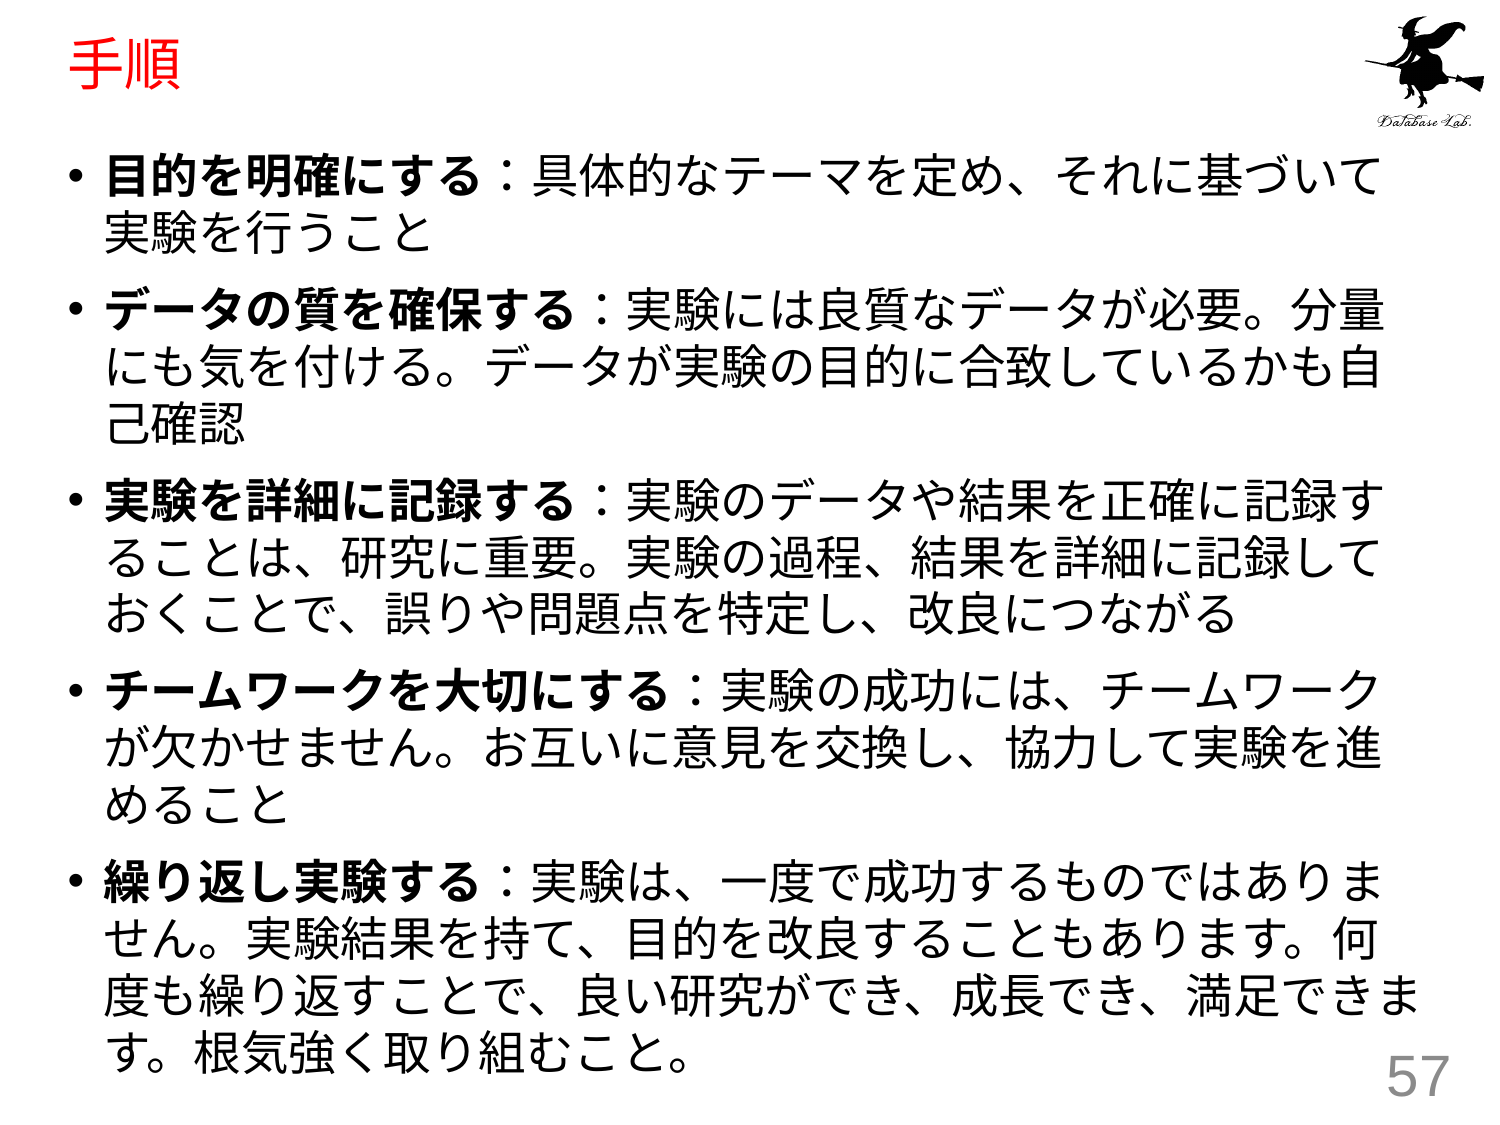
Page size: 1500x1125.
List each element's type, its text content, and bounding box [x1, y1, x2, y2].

title 手順 [52, 28, 1441, 106]
slide_number 57 [1129, 1042, 1467, 1103]
picture [1362, 14, 1486, 130]
list 目的を明確にする：具体的なテーマを定め、それに基づいて実験を行うこと データの質を確保する：実験には良質なデータが必要。分量にも気を付ける。データが実験の目的に合致しているかも自己確認 実験を詳細に記録する：実験のデータや結果を正確に記録することは、研究に重要。実験の過程、結果を詳細に記録しておくことで、誤りや問題点を特定し、改良につながる チームワークを大切にする：実験の成功には、チームワークが欠かせません。お互いに意見を交換し、協力して実験を進めること 繰り返し実験する：実験は、一度で成功するものではありません。実験結果を持て、目的を改良することもあります。何度も繰り返すことで、良い研究ができ、成長でき、満足できます。根気強く取り組むこと。 [52, 138, 1441, 1097]
